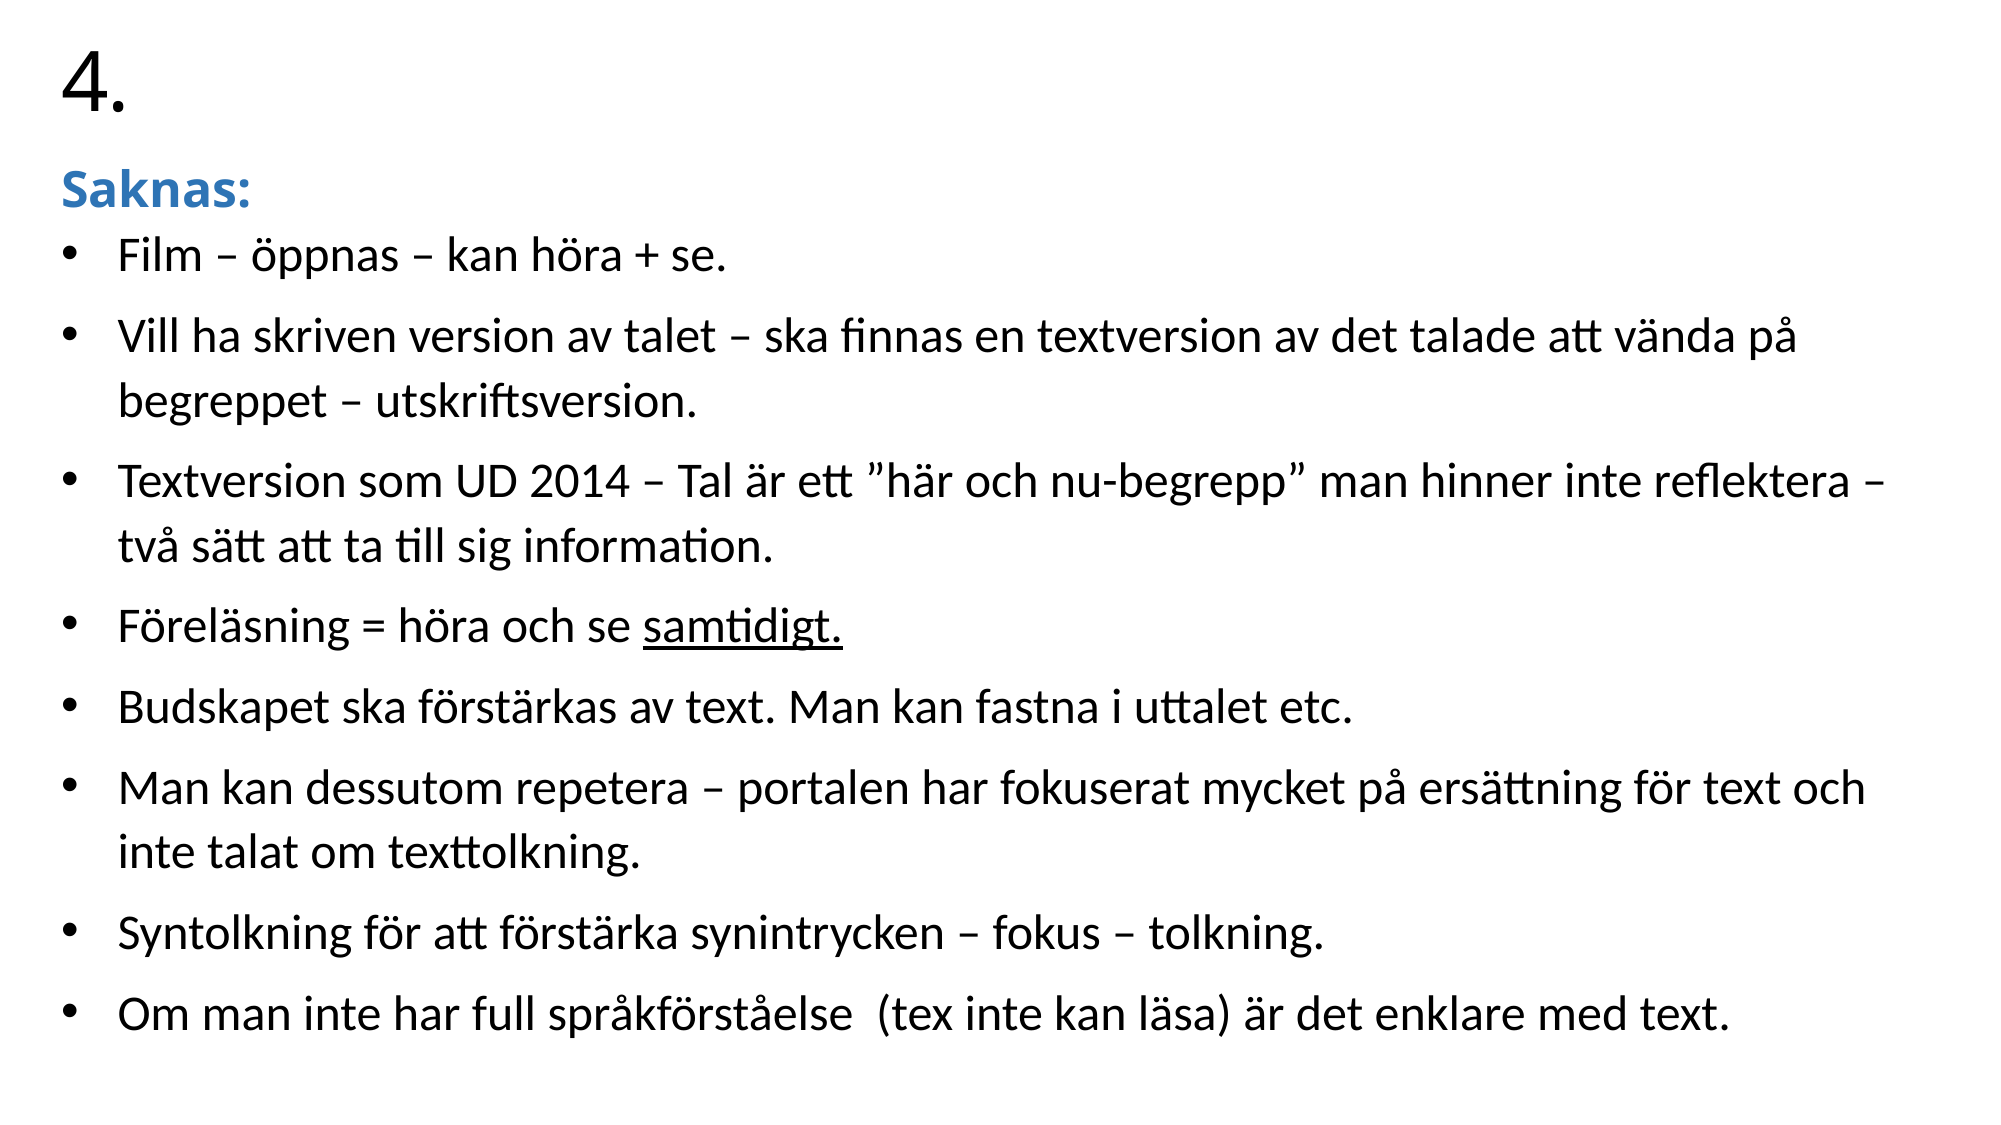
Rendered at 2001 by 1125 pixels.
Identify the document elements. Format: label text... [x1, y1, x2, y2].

text_box 4. Saknas: Film – öppnas – kan höra + se. Vill ha skriven version av talet – ska finnas en textversion av det talade att vända på begreppet – utskriftsversion. Textversion som UD 2014 – Tal är ett ”här och nu-begrepp” man hinner inte reflektera – två sätt att ta till sig information. Föreläsning = höra och se samtidigt. Budskapet ska förstärkas av text. Man kan fastna i uttalet etc. Man kan dessutom repetera – portalen har fokuserat mycket på ersättning för text och inte talat om texttolkning. Syntolkning för att förstärka synintrycken – fokus – tolkning. Om man inte har full språkförståelse (tex inte kan läsa) är det enklare med text. [46, 21, 1963, 1048]
